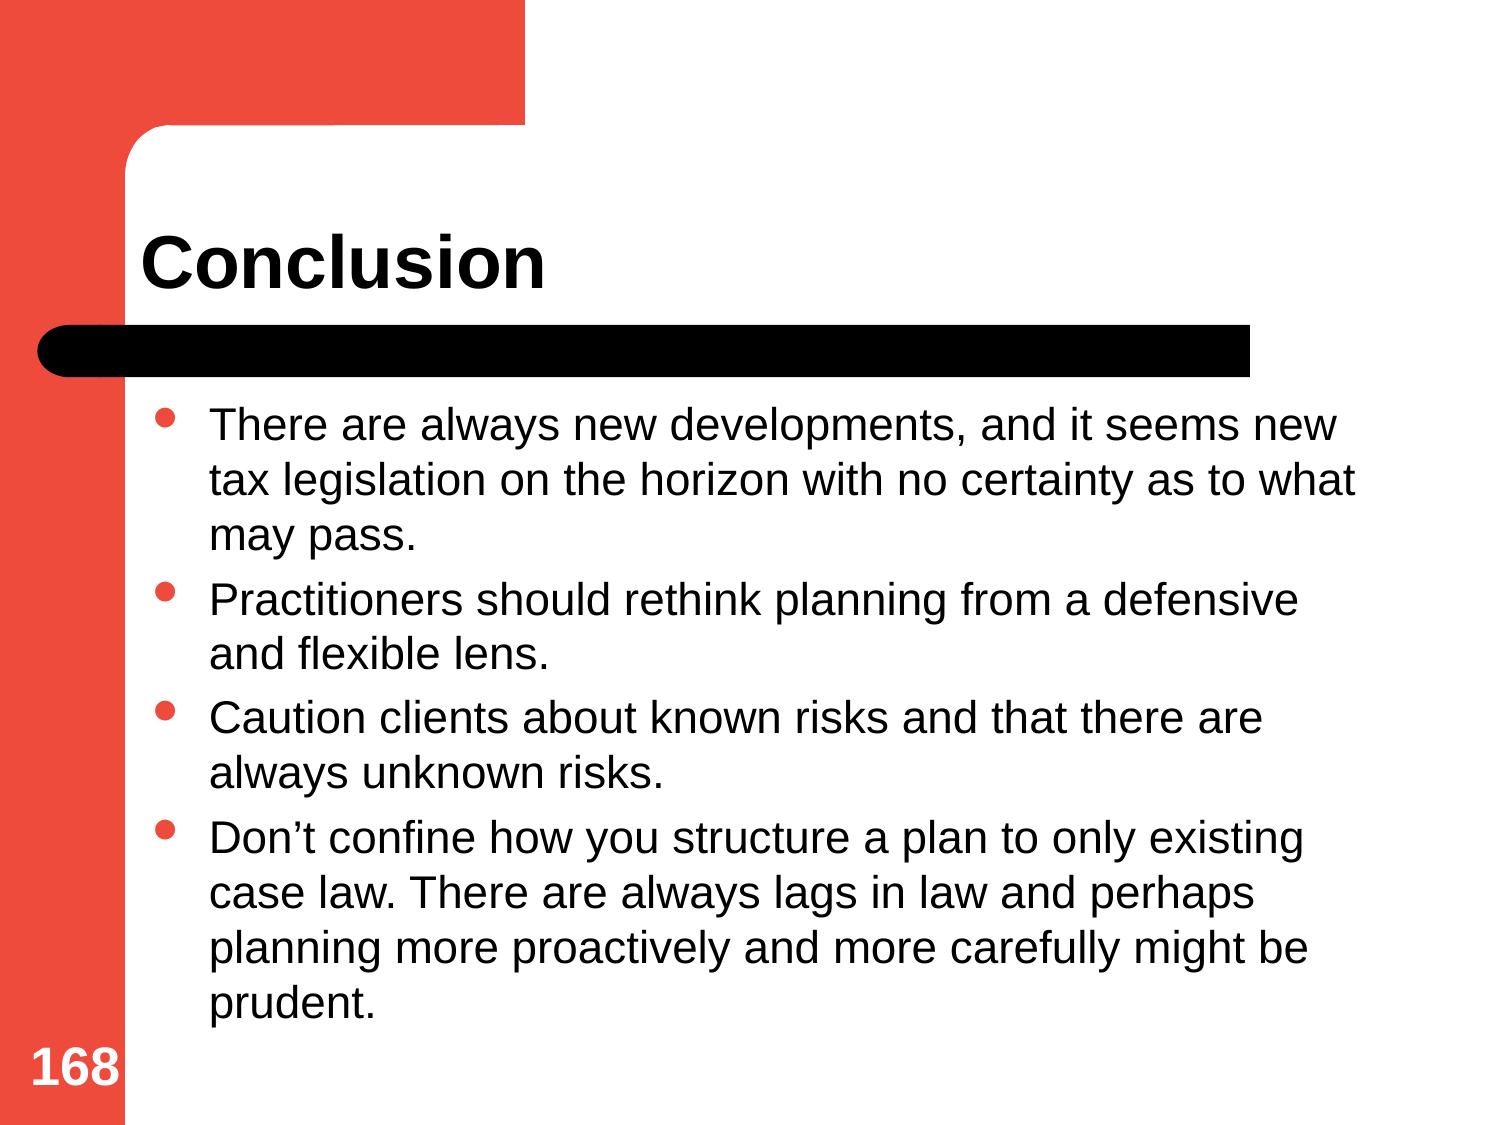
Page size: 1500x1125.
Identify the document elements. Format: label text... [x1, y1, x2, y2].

list There are always new developments, and it seems new tax legislation on the horizon with no certainty as to what may pass. Practitioners should rethink planning from a defensive and flexible lens. Caution clients about known risks and that there are always unknown risks. Don’t confine how you structure a plan to only existing case law. There are always lags in law and perhaps planning more proactively and more carefully might be prudent. [137, 387, 1400, 999]
slide_number 168 [13, 1023, 138, 1105]
title Conclusion [125, 125, 1425, 313]
